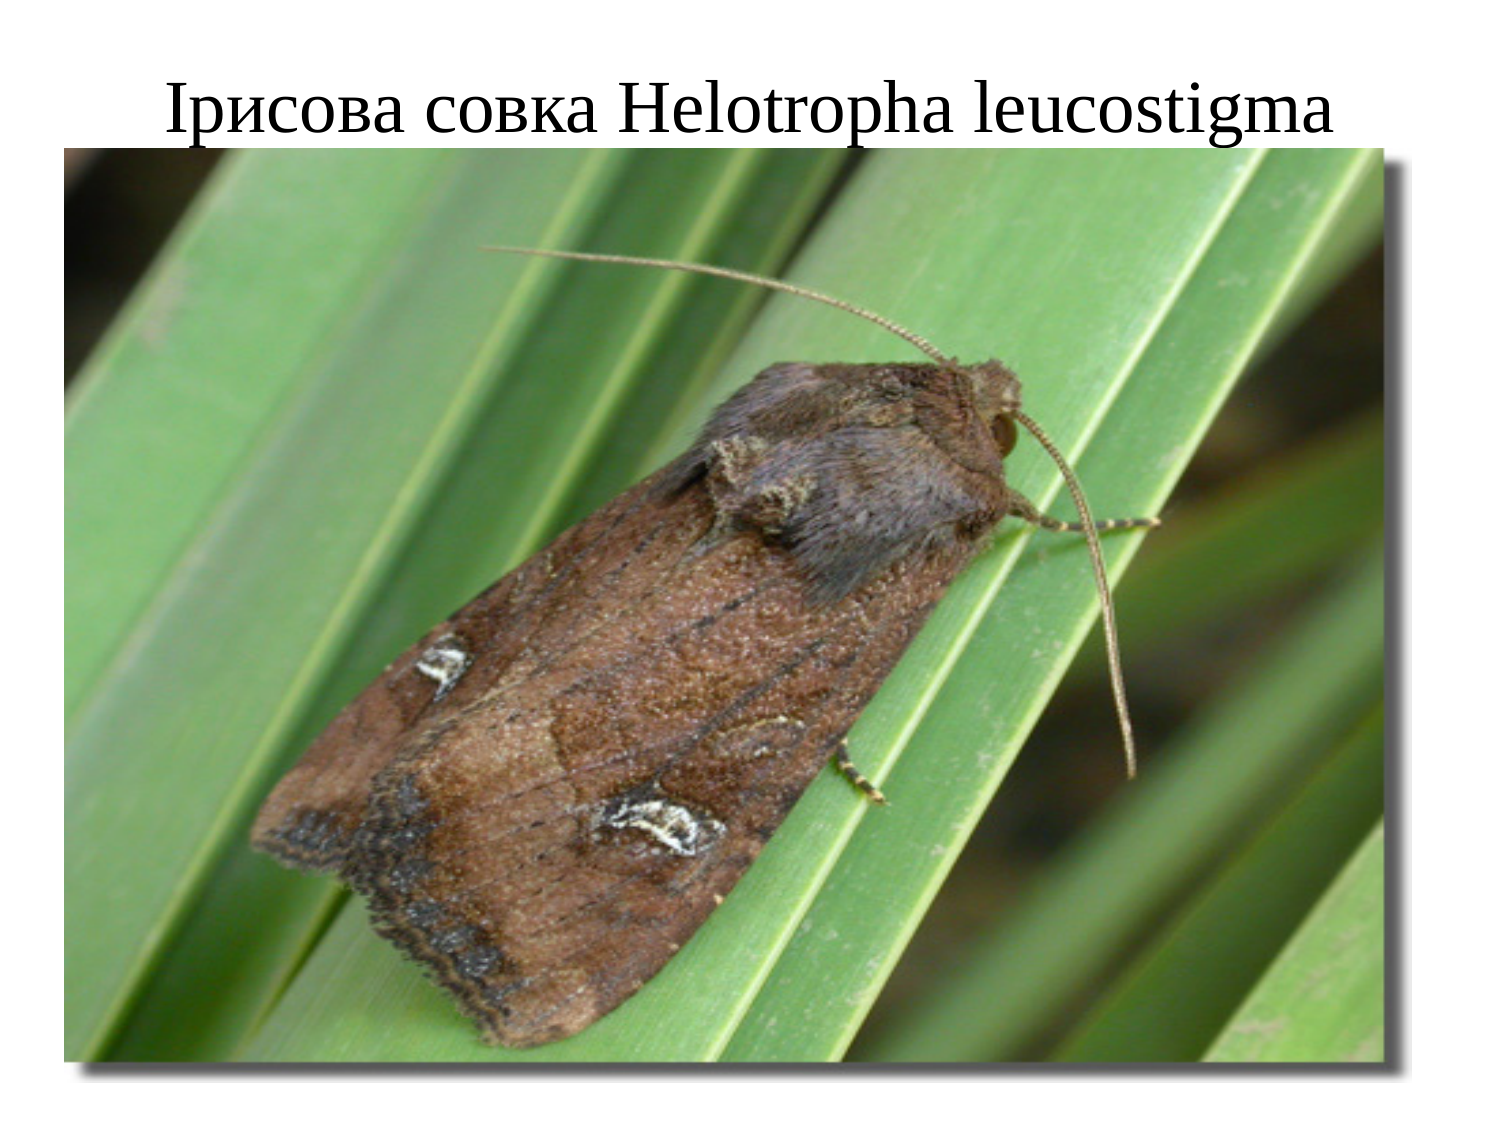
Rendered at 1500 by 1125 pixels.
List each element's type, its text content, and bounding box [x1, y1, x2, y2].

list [64, 148, 1412, 1083]
title Ірисова совка Helotropha leucostigma [75, 45, 1425, 161]
